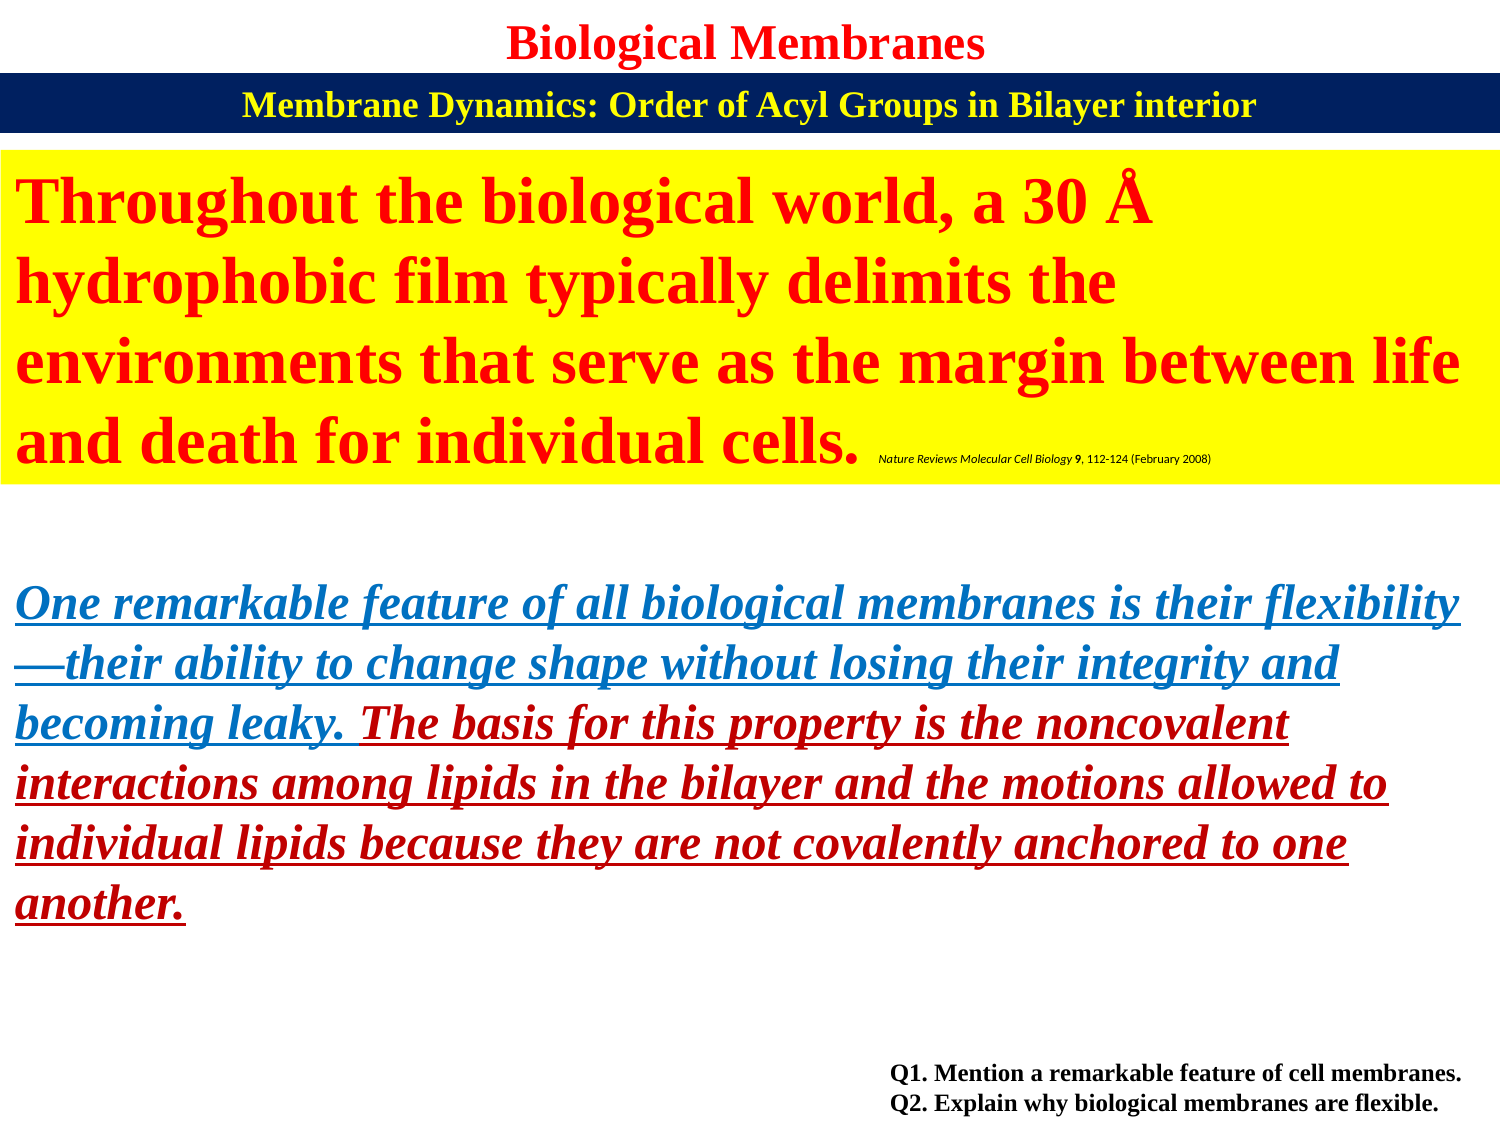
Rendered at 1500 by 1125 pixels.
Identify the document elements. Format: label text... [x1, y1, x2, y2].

text_box Throughout the biological world, a 30 Å hydrophobic film typically delimits the environments that serve as the margin between life and death for individual cells. Nature Reviews Molecular Cell Biology 9, 112-124 (February 2008) [0, 149, 1500, 485]
text_box Q1. Mention a remarkable feature of cell membranes. Q2. Explain why biological membranes are flexible. [875, 1049, 1500, 1124]
text_box Membrane Dynamics: Order of Acyl Groups in Bilayer interior [0, 73, 1500, 133]
text_box One remarkable feature of all biological membranes is their flexibility—their ability to change shape without losing their integrity and becoming leaky. The basis for this property is the noncovalent interactions among lipids in the bilayer and the motions allowed to individual lipids because they are not covalently anchored to one another. [0, 562, 1494, 938]
text_box Biological Membranes [491, 2, 1009, 73]
